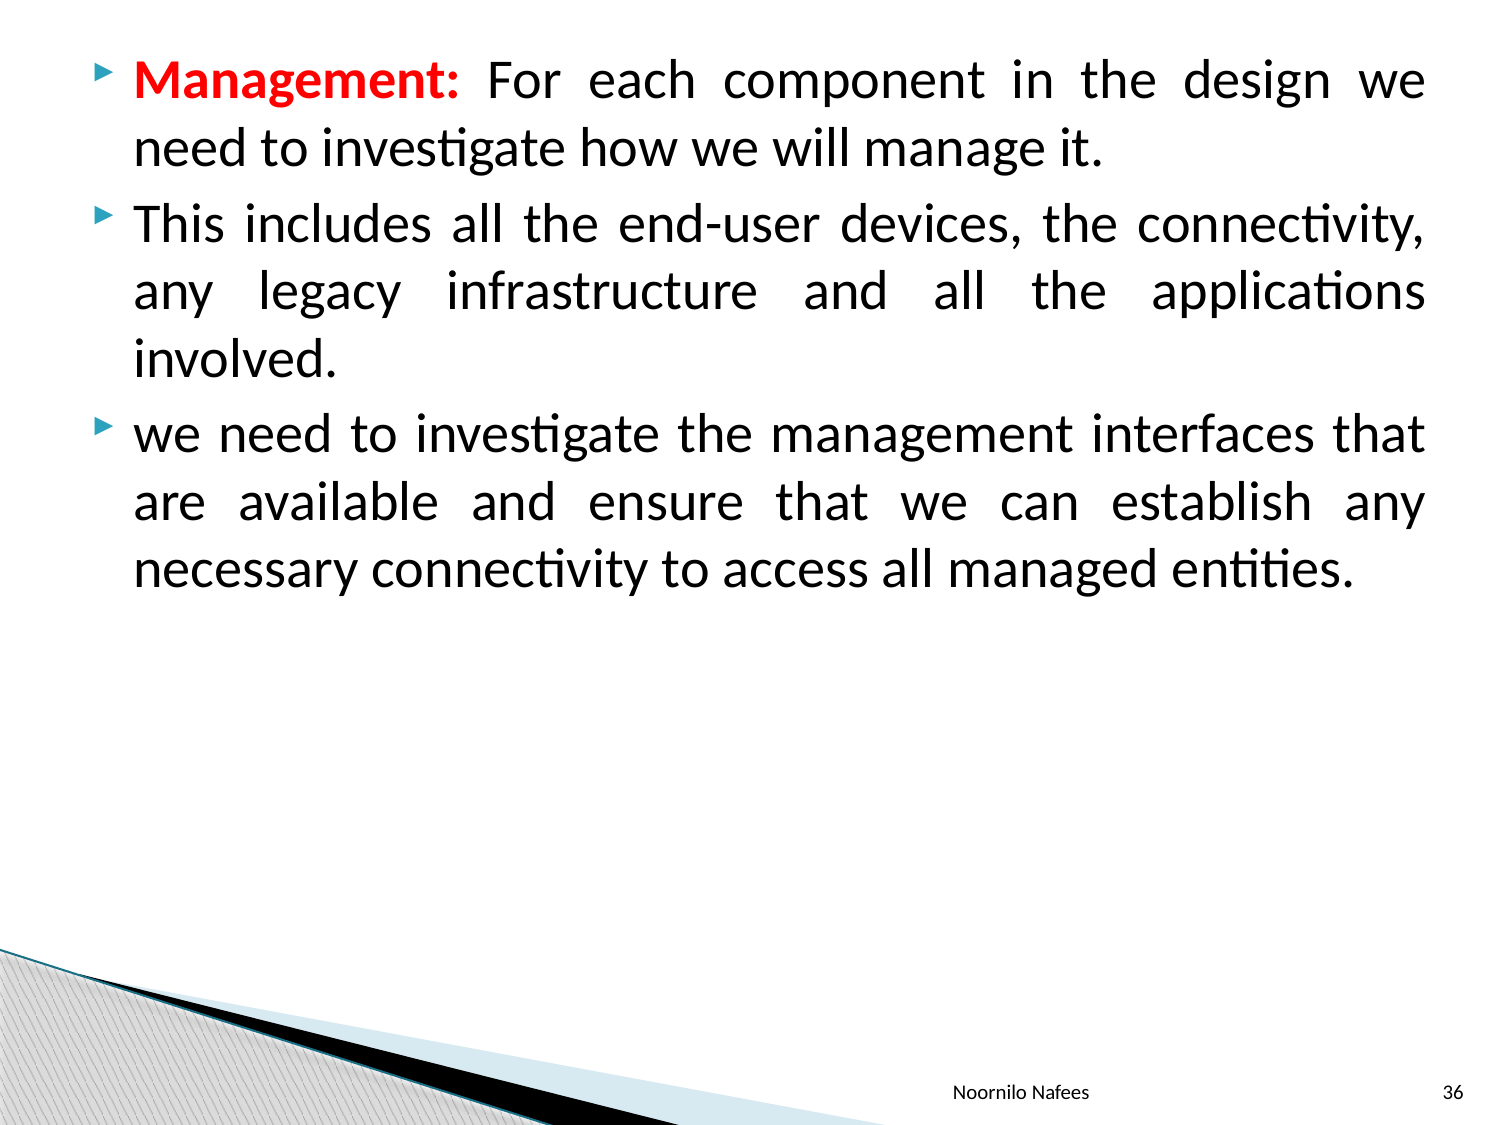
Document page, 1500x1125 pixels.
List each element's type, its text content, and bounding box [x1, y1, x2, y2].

list Management: For each component in the design we need to investigate how we will manage it. This includes all the end-user devices, the connectivity, any legacy infrastructure and all the applications involved. we need to investigate the management interfaces that are available and ensure that we can establish any necessary connectivity to access all managed entities. [58, 35, 1442, 1067]
slide_number 36 [1418, 1051, 1479, 1112]
footer Noornilo Nafees [718, 1051, 1105, 1112]
